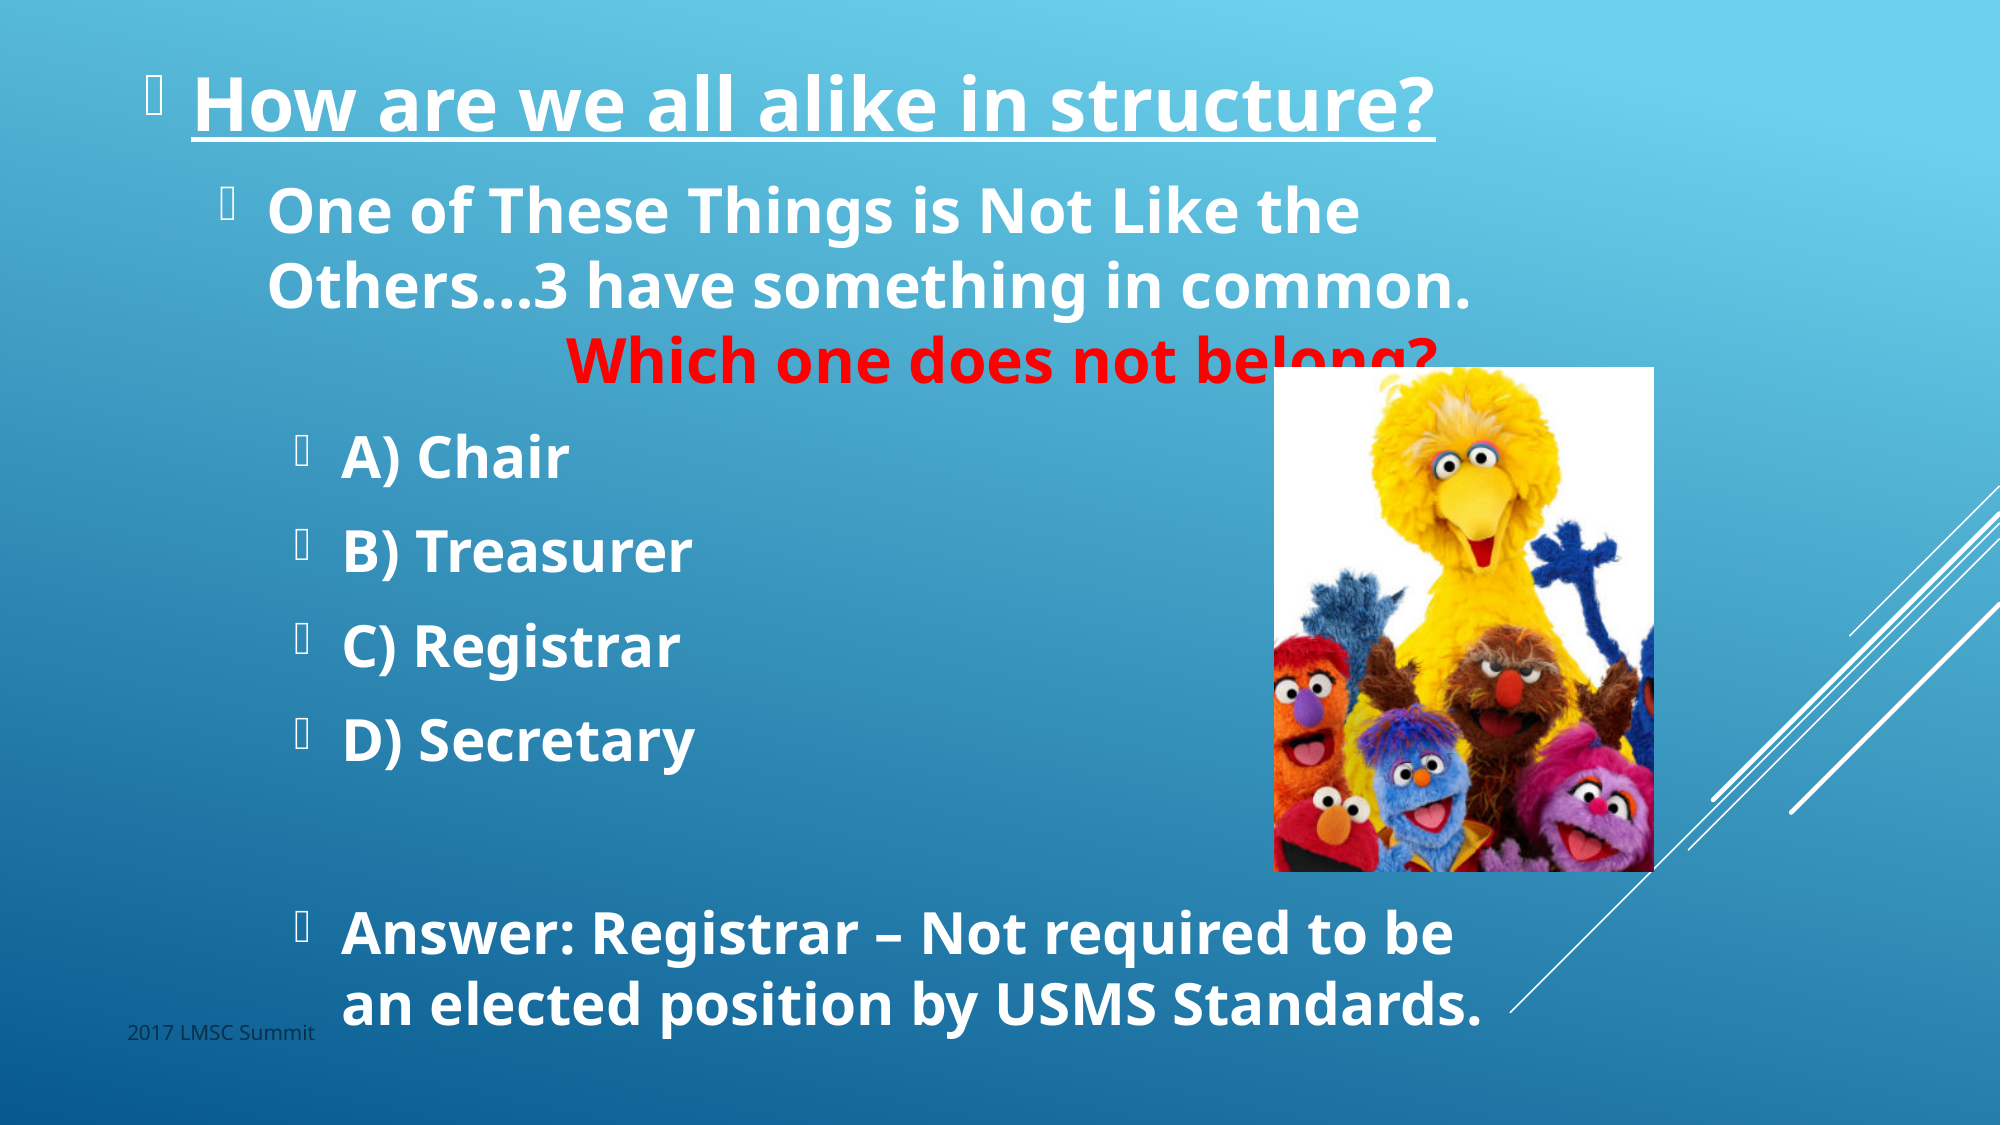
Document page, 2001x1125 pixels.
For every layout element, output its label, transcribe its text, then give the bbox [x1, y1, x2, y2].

list How are we all alike in structure? One of These Things is Not Like the Others…3 have something in common. Which one does not belong? A) Chair B) Treasurer C) Registrar D) Secretary Answer: Registrar – Not required to be an elected position by USMS Standards. [129, 80, 1530, 1013]
picture [1273, 367, 1654, 872]
footer 2017 LMSC Summit [112, 1012, 1350, 1073]
